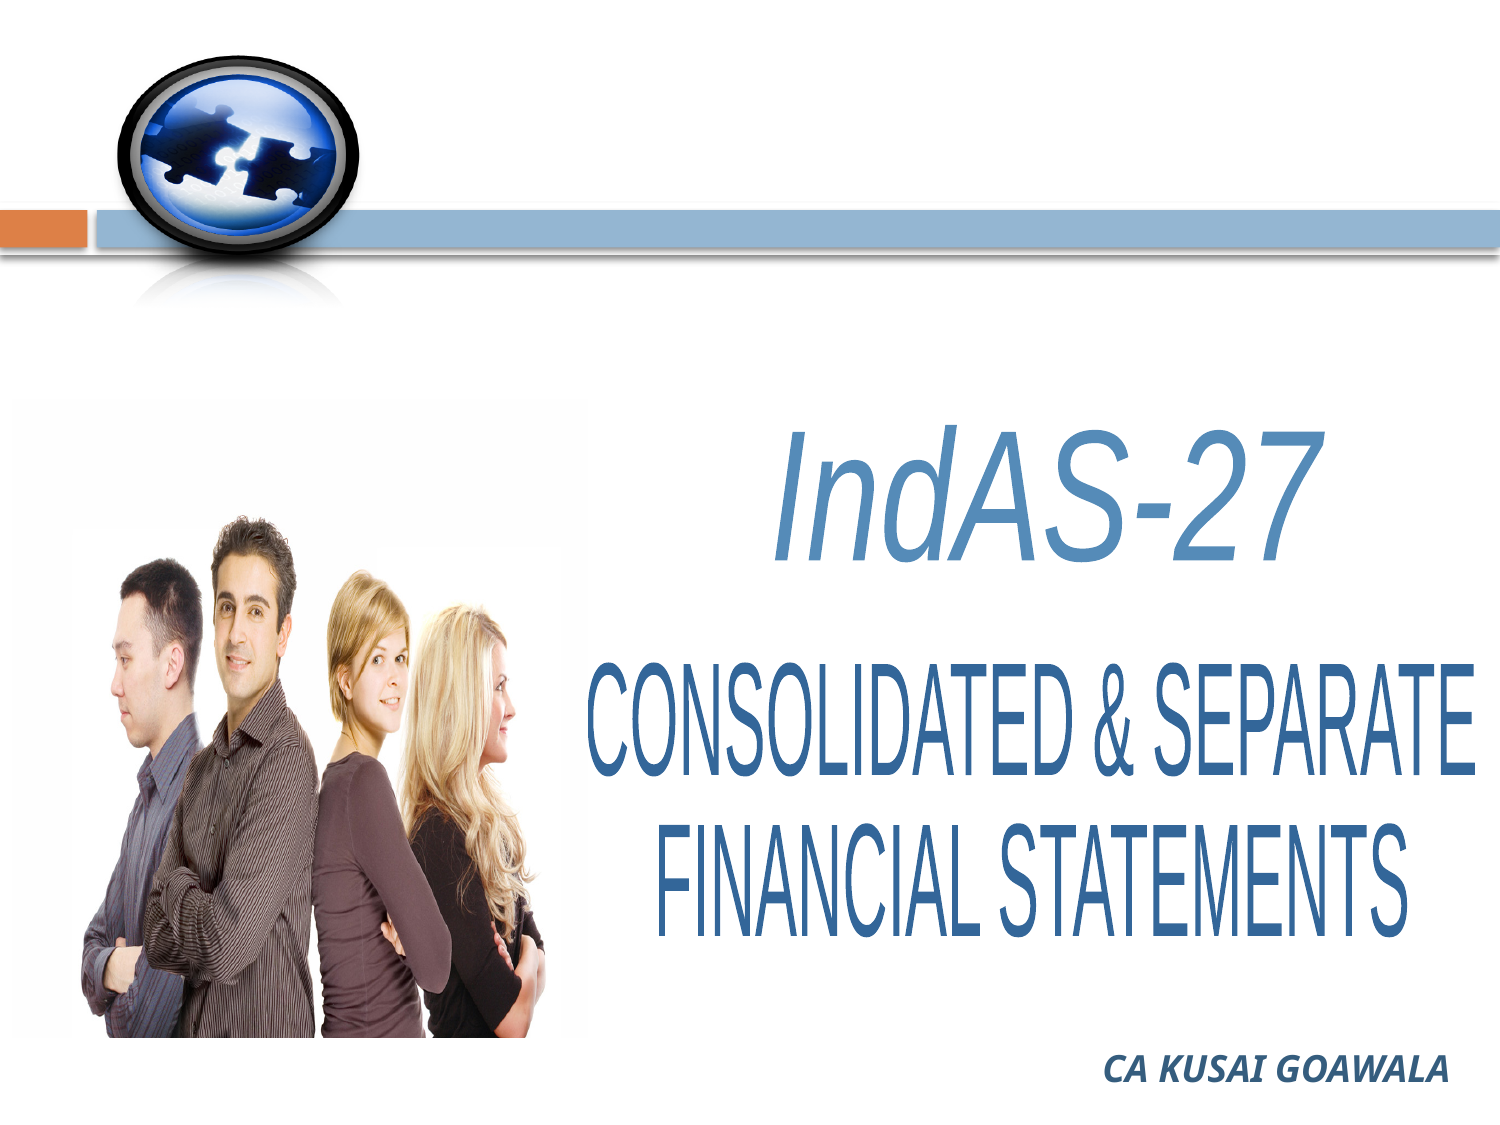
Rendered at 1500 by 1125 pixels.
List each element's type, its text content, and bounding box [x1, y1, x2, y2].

text_box CA KUSAI GOAWALA [1087, 1037, 1475, 1098]
picture [12, 399, 588, 1038]
picture [62, 49, 413, 338]
